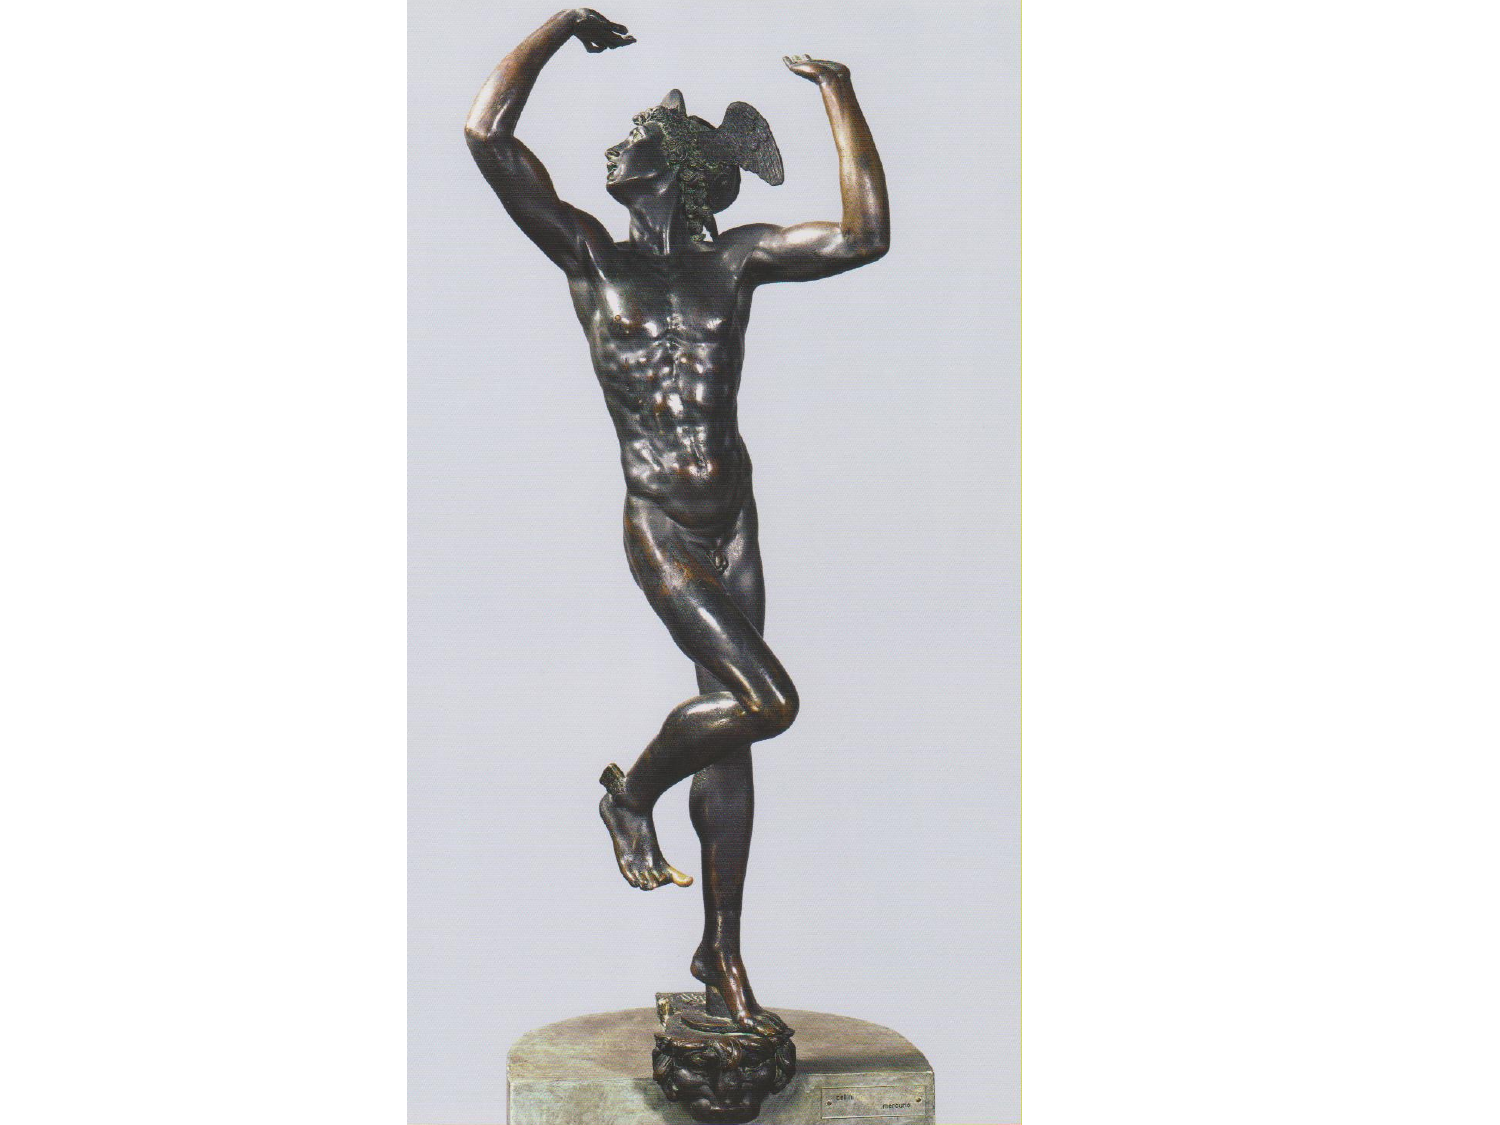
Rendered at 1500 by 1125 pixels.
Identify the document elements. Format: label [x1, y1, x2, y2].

list [407, 0, 1022, 1125]
